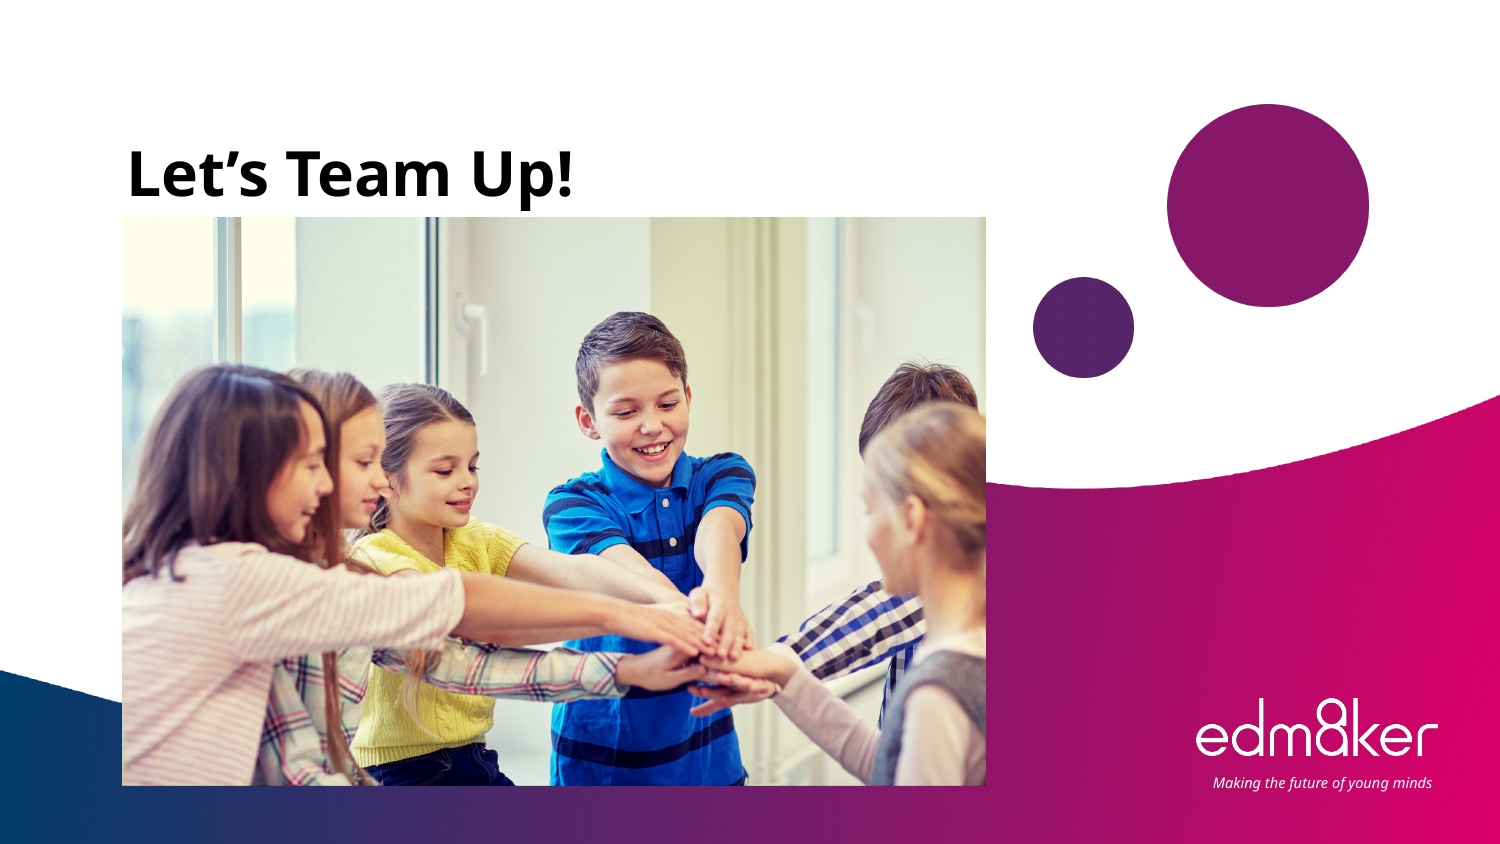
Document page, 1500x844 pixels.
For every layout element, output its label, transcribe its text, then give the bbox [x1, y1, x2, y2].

picture [0, 216, 1500, 844]
picture [1033, 277, 1134, 378]
picture [1167, 104, 1369, 307]
title Let’s Team Up! [110, 118, 686, 226]
